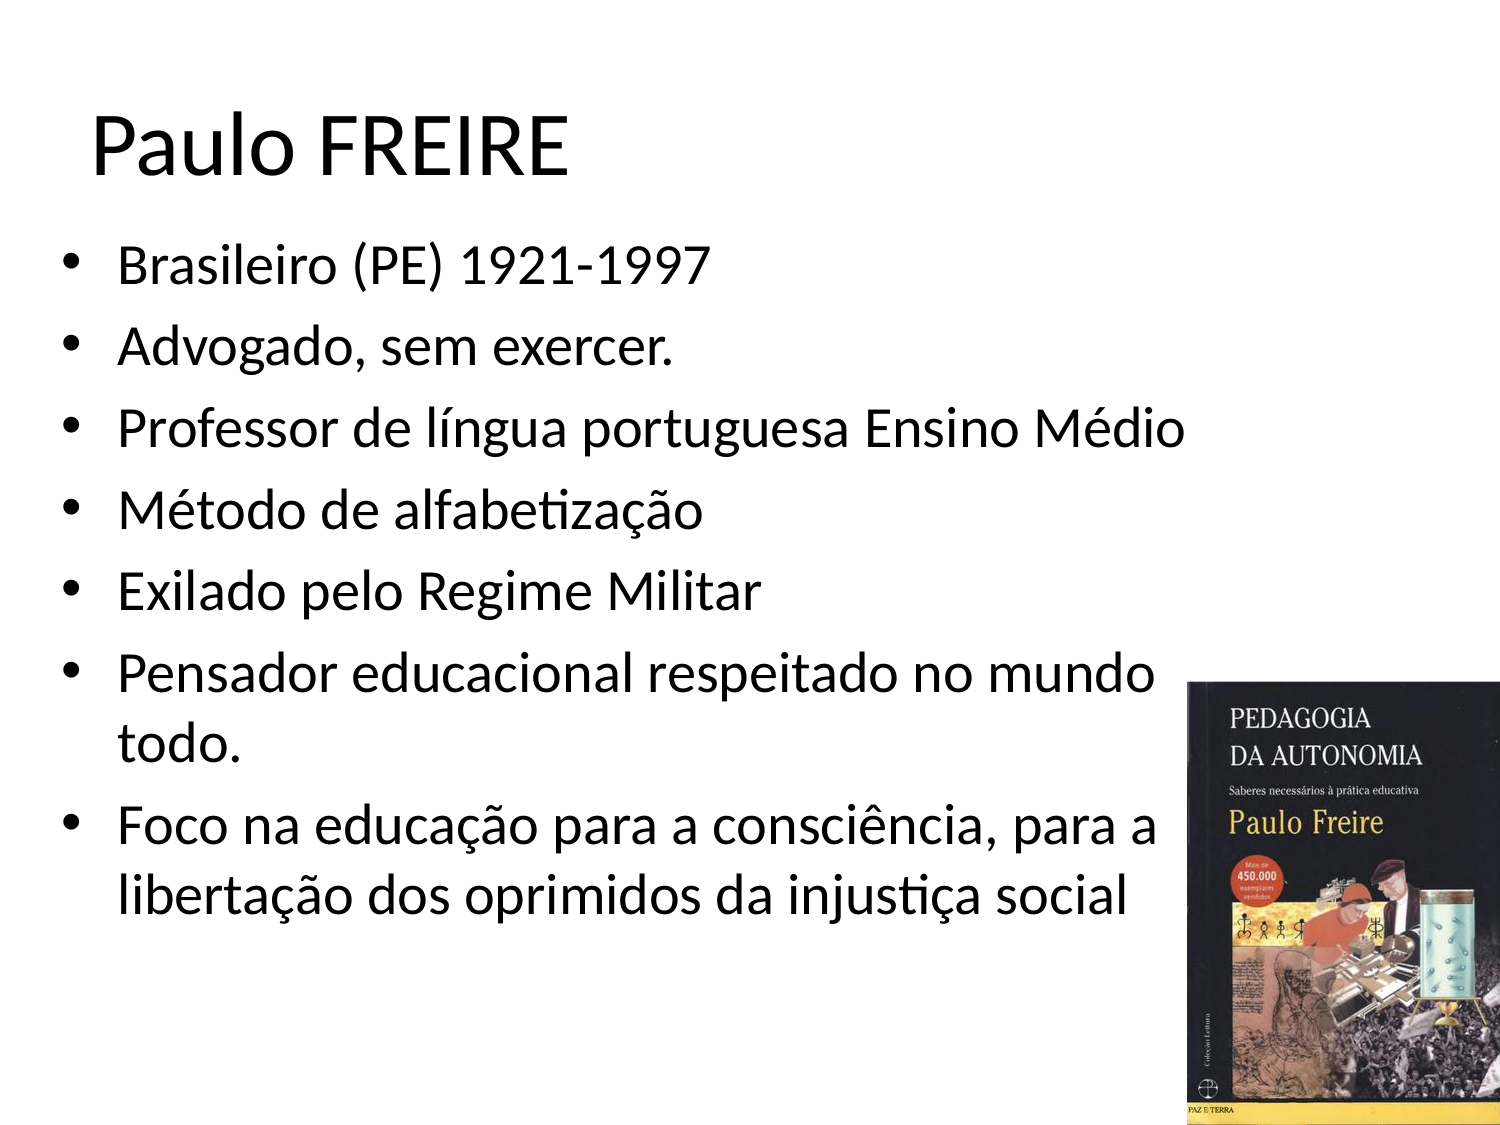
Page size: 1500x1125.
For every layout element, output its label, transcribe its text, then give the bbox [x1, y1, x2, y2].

text_box Brasileiro (PE) 1921-1997 Advogado, sem exercer. Professor de língua portuguesa Ensino Médio Método de alfabetização Exilado pelo Regime Militar Pensador educacional respeitado no mundo todo. Foco na educação para a consciência, para a libertação dos oprimidos da injustiça social [46, 218, 1278, 961]
picture [1186, 681, 1500, 1125]
title Paulo FREIRE [75, 45, 1425, 233]
